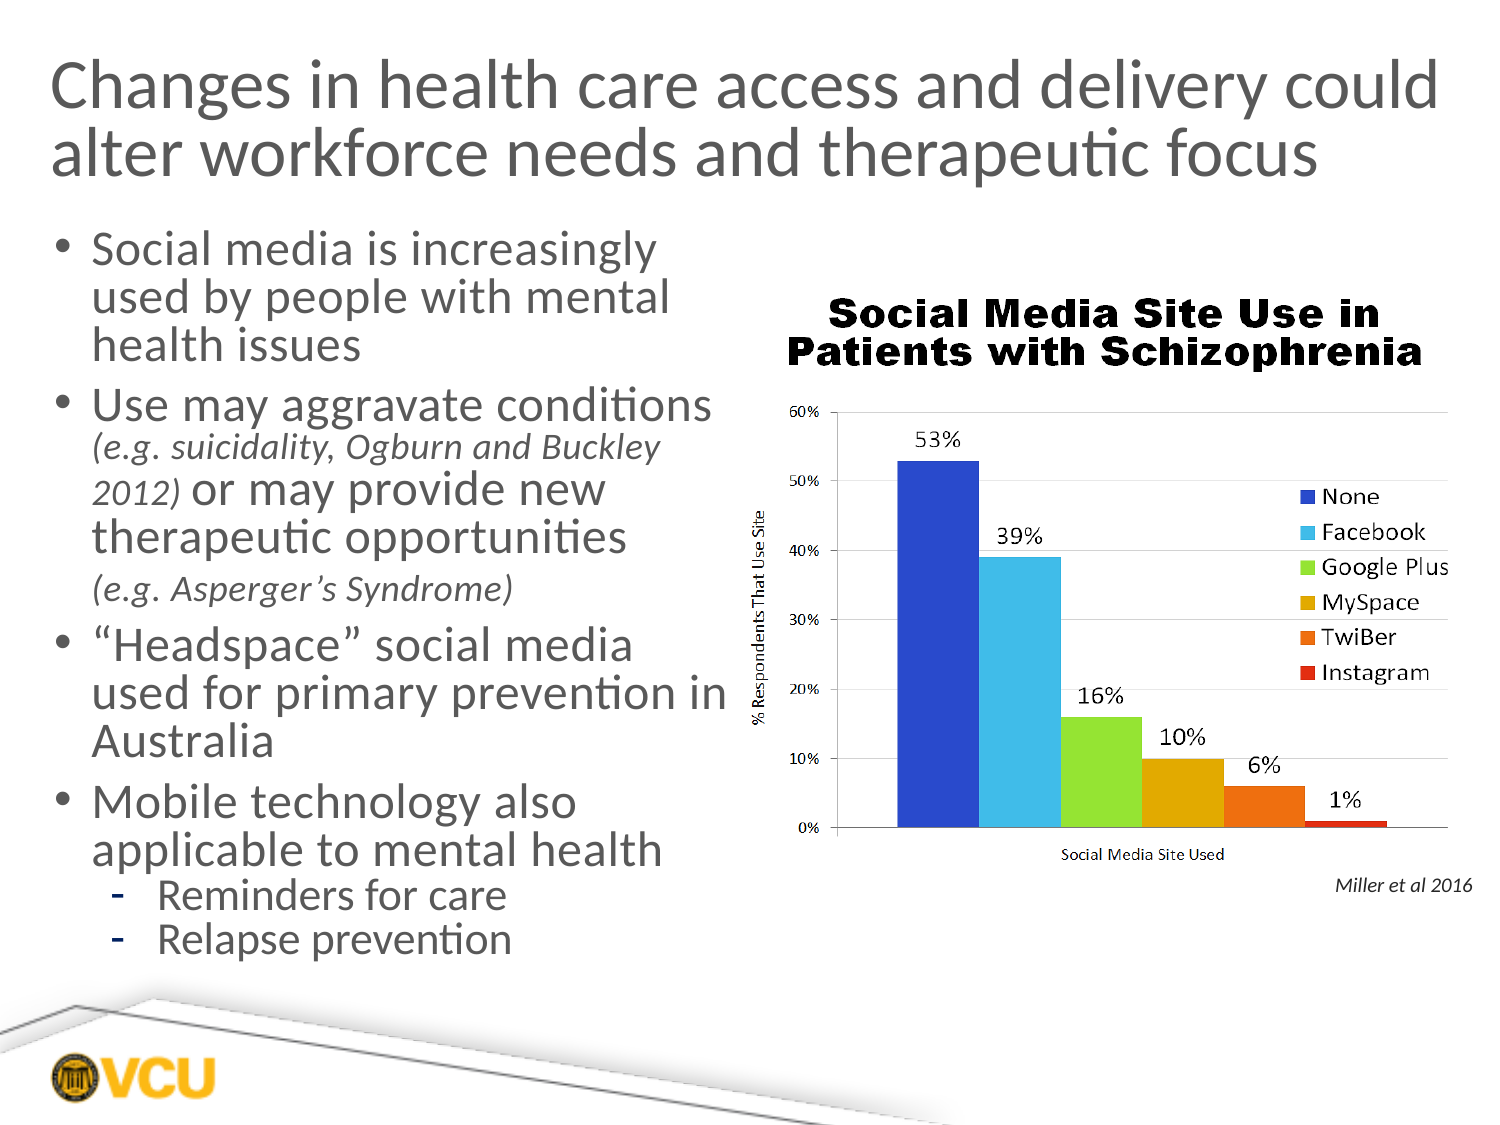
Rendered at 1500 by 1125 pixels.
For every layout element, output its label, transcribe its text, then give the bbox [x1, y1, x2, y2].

text_box Changes in health care access and delivery could alter workforce needs and therapeutic focus [35, 34, 1463, 210]
text_box Social media is increasingly used by people with mental health issues Use may aggravate conditions (e.g. suicidality, Ogburn and Buckley 2012) or may provide new therapeutic opportunities (e.g. Asperger’s Syndrome) “Headspace” social media used for primary prevention in Australia Mobile technology also applicable to mental health Reminders for care Relapse prevention [20, 219, 750, 885]
text_box Miller et al 2016 [1084, 872, 1488, 905]
picture [730, 276, 1488, 865]
